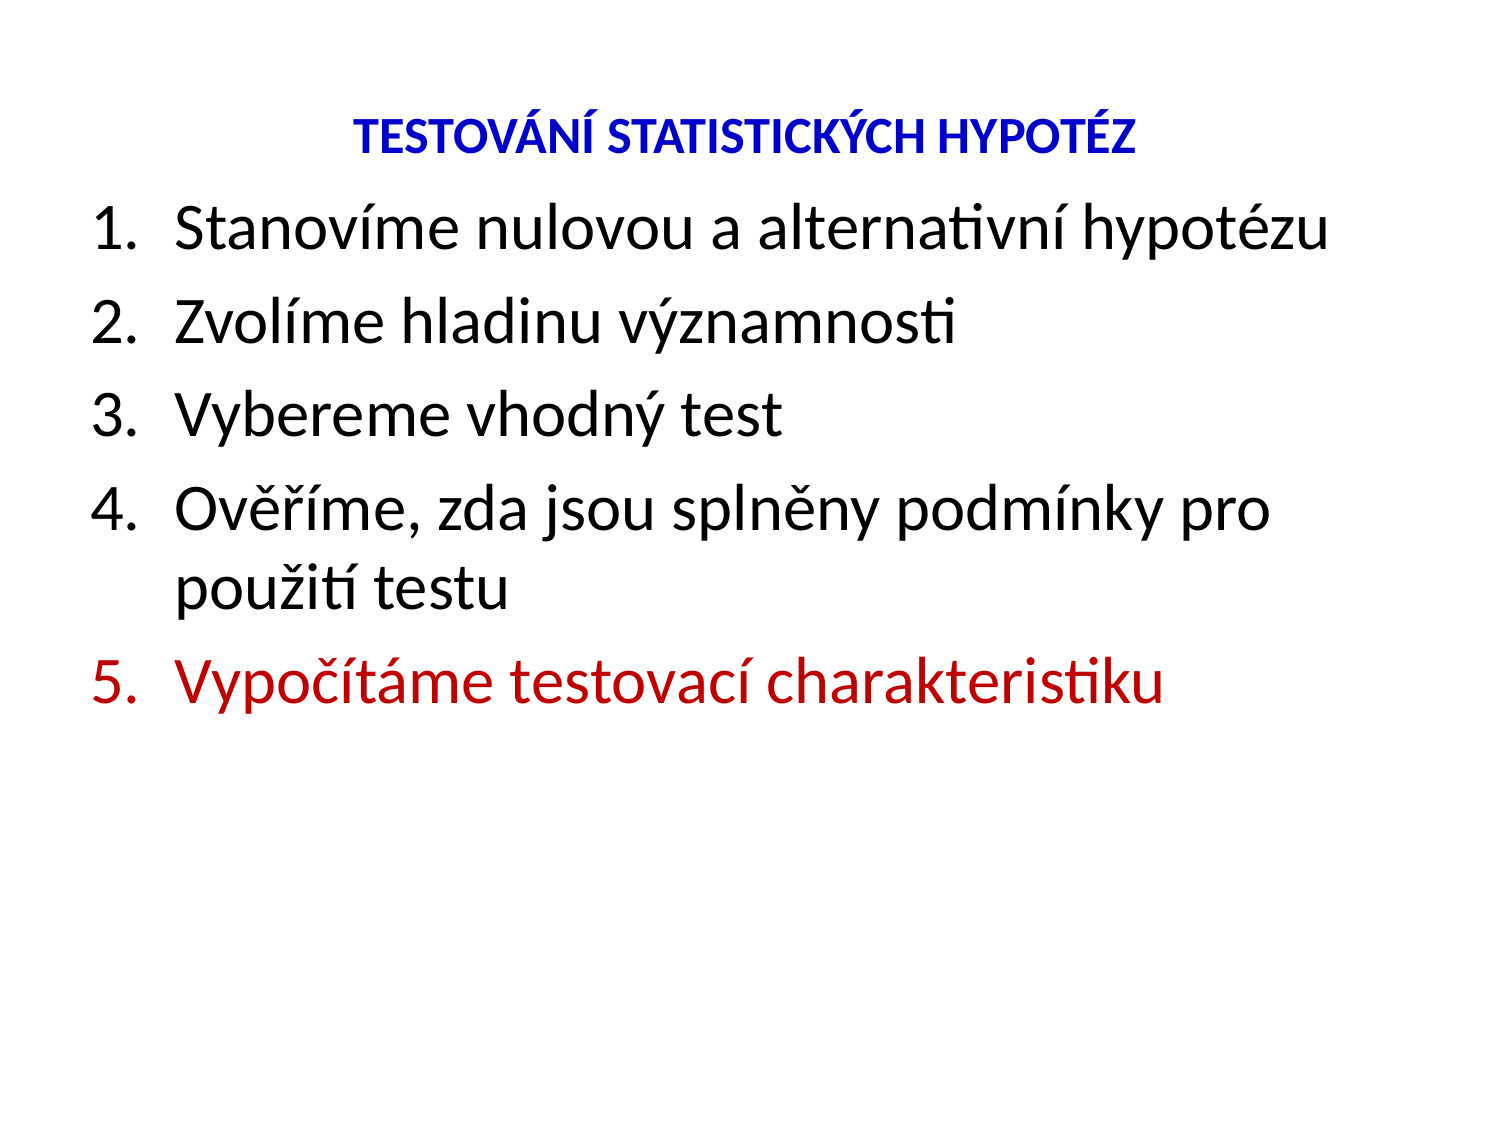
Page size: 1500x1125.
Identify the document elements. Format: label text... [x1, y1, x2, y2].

title TESTOVÁNÍ STATISTICKÝCH HYPOTÉZ [70, 93, 1421, 235]
text_box [99, 200, 1450, 1068]
list Stanovíme nulovou a alternativní hypotézu Zvolíme hladinu významnosti Vybereme vhodný test Ověříme, zda jsou splněny podmínky pro použití testu Vypočítáme testovací charakteristiku [74, 175, 1426, 1044]
